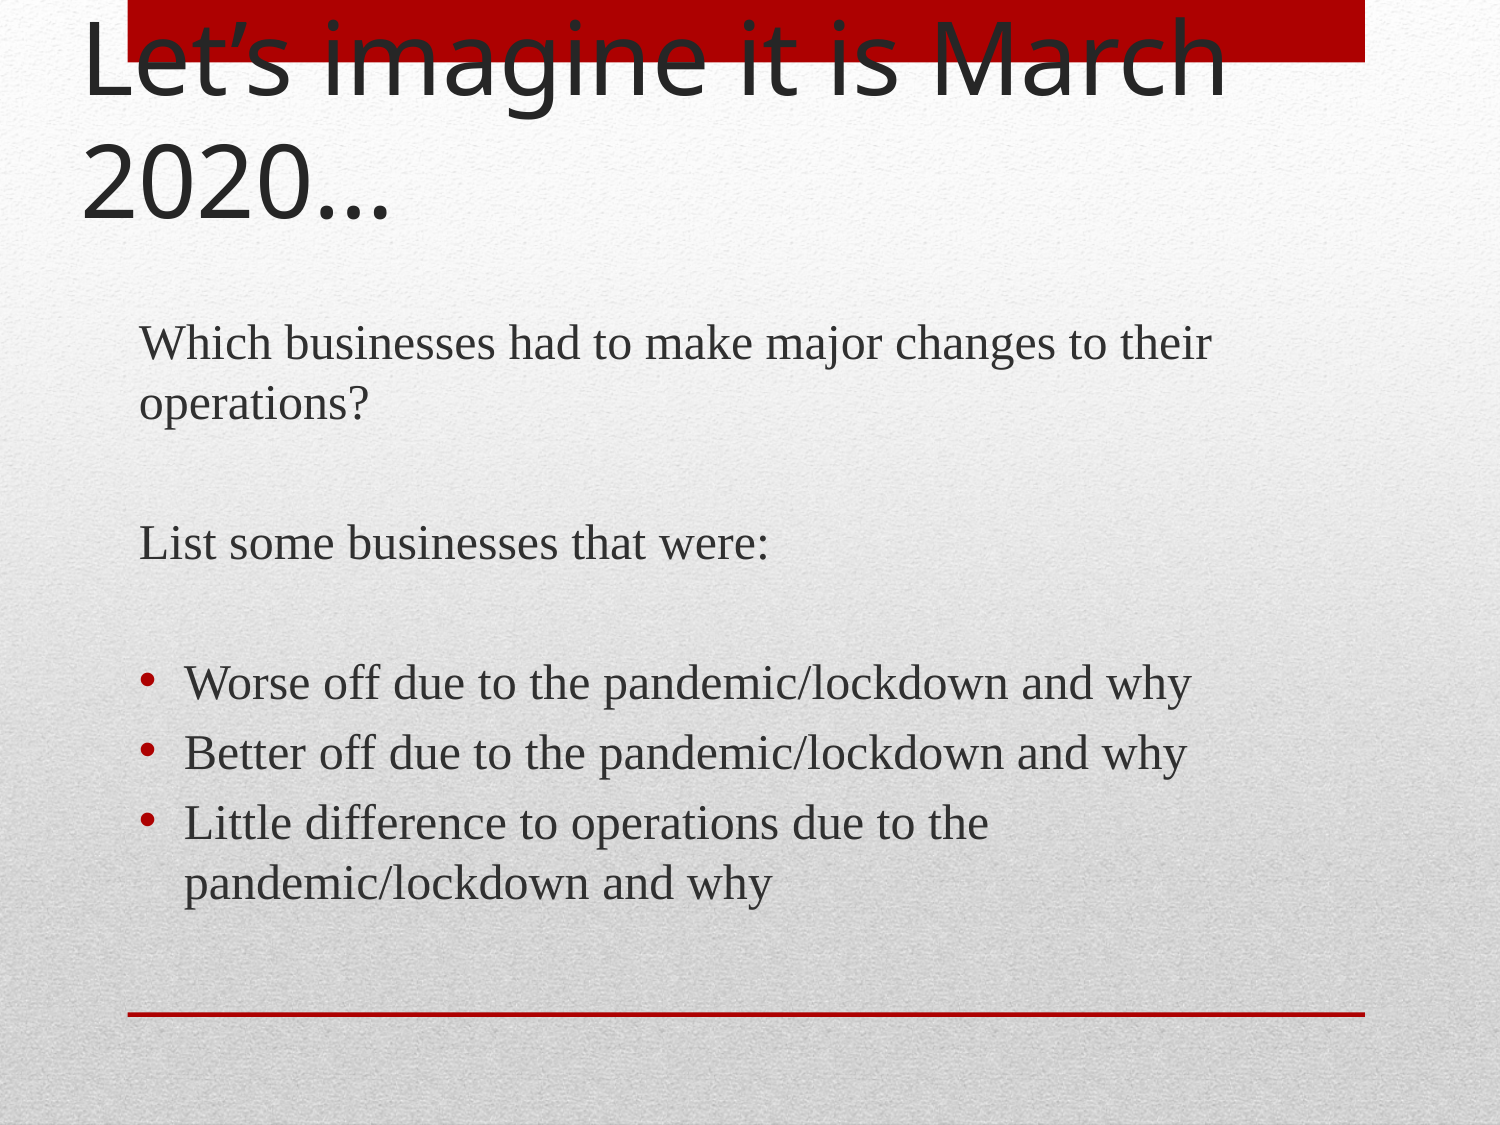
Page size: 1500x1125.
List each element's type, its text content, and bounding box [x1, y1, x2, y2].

list Which businesses had to make major changes to their operations? List some businesses that were: Worse off due to the pandemic/lockdown and why Better off due to the pandemic/lockdown and why Little difference to operations due to the pandemic/lockdown and why [123, 290, 1362, 929]
picture [0, 0, 1500, 1125]
title Let’s imagine it is March 2020… [64, 0, 1447, 247]
